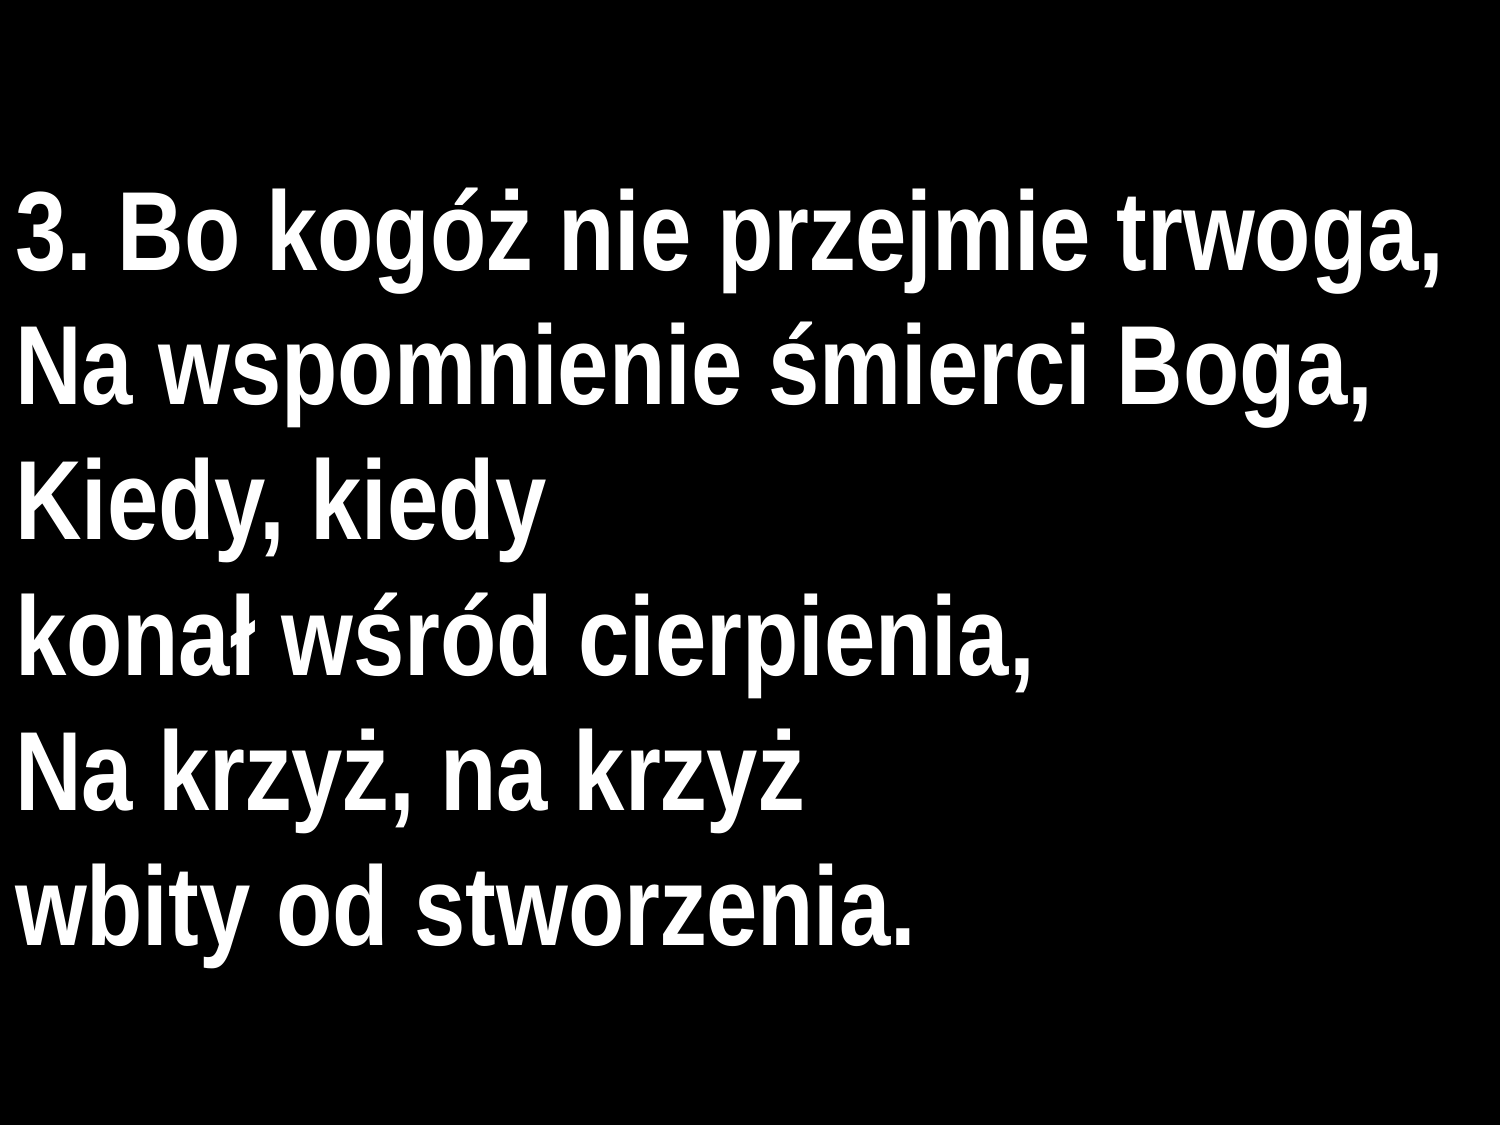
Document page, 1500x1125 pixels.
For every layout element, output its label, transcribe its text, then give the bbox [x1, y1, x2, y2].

title 3. Bo kogóż nie przejmie trwoga, Na wspomnienie śmierci Boga, Kiedy, kiedy konał wśród cierpienia, Na krzyż, na krzyż wbity od stworzenia. [0, 470, 1500, 655]
